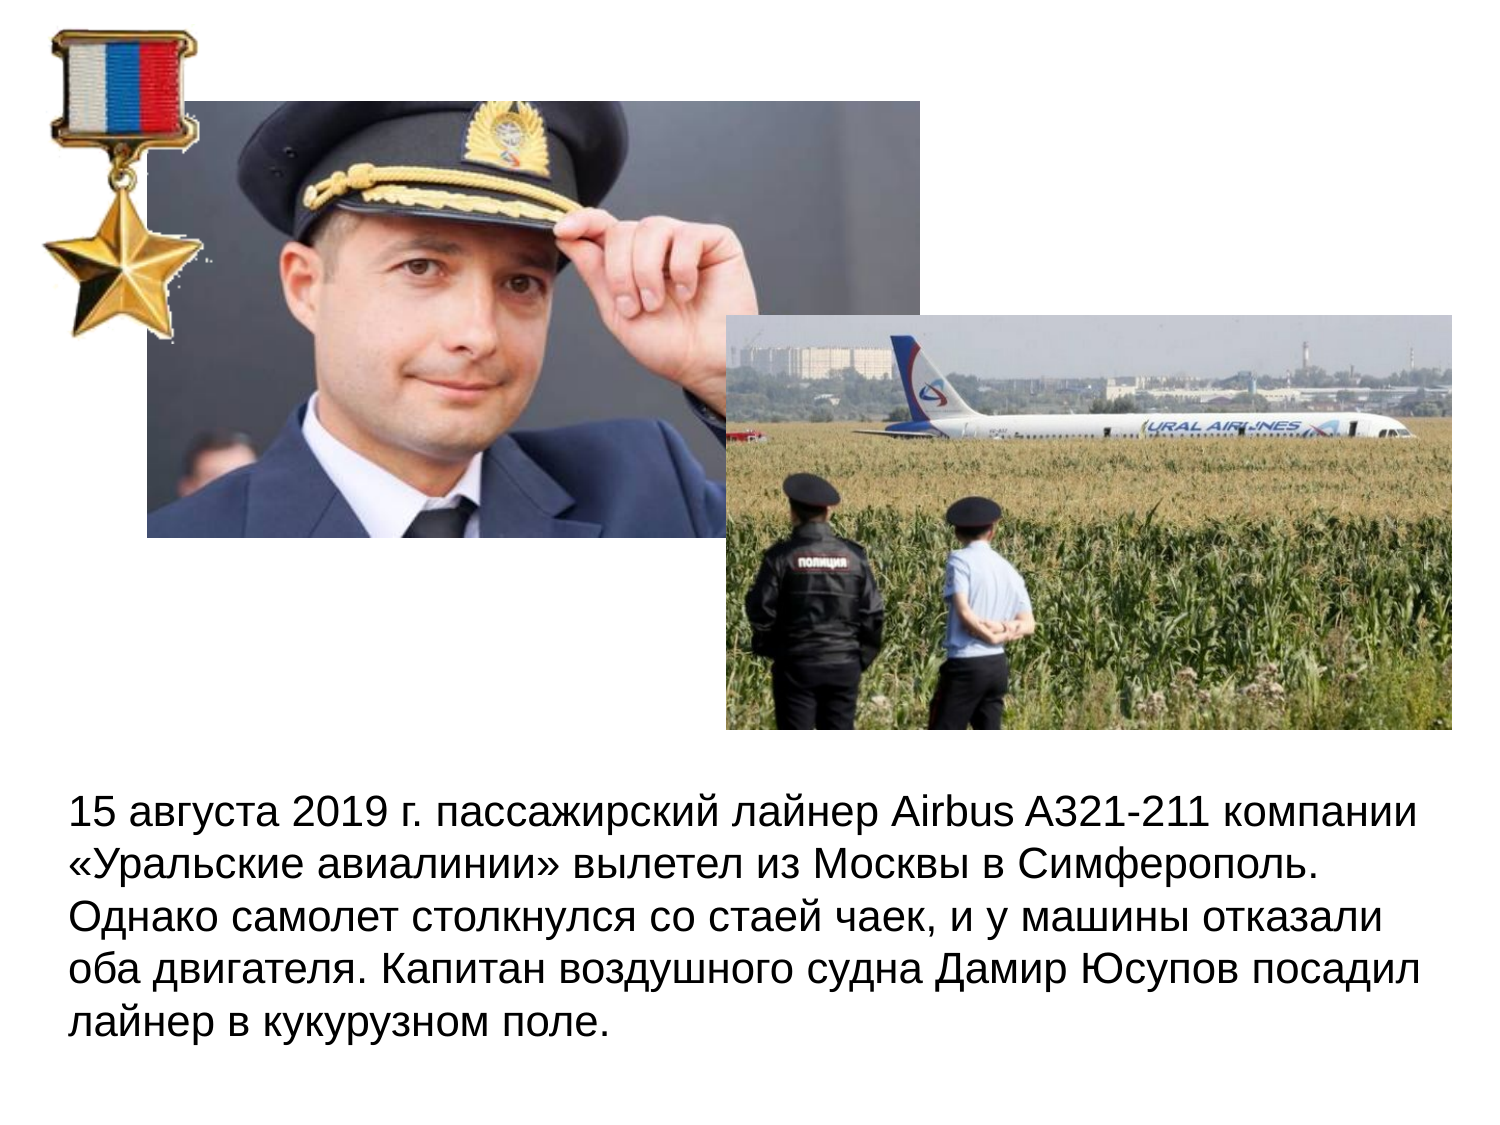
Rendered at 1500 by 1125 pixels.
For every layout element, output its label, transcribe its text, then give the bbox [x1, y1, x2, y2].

picture [12, 24, 1452, 730]
list 15 августа 2019 г. пассажирский лайнер Airbus A321-211 компании «Уральские авиалинии» вылетел из Москвы в Симферополь. Однако самолет столкнулся со стаей чаек, и у машины отказали оба двигателя. Капитан воздушного судна Дамир Юсупов посадил лайнер в кукурузном поле. [53, 775, 1483, 1087]
